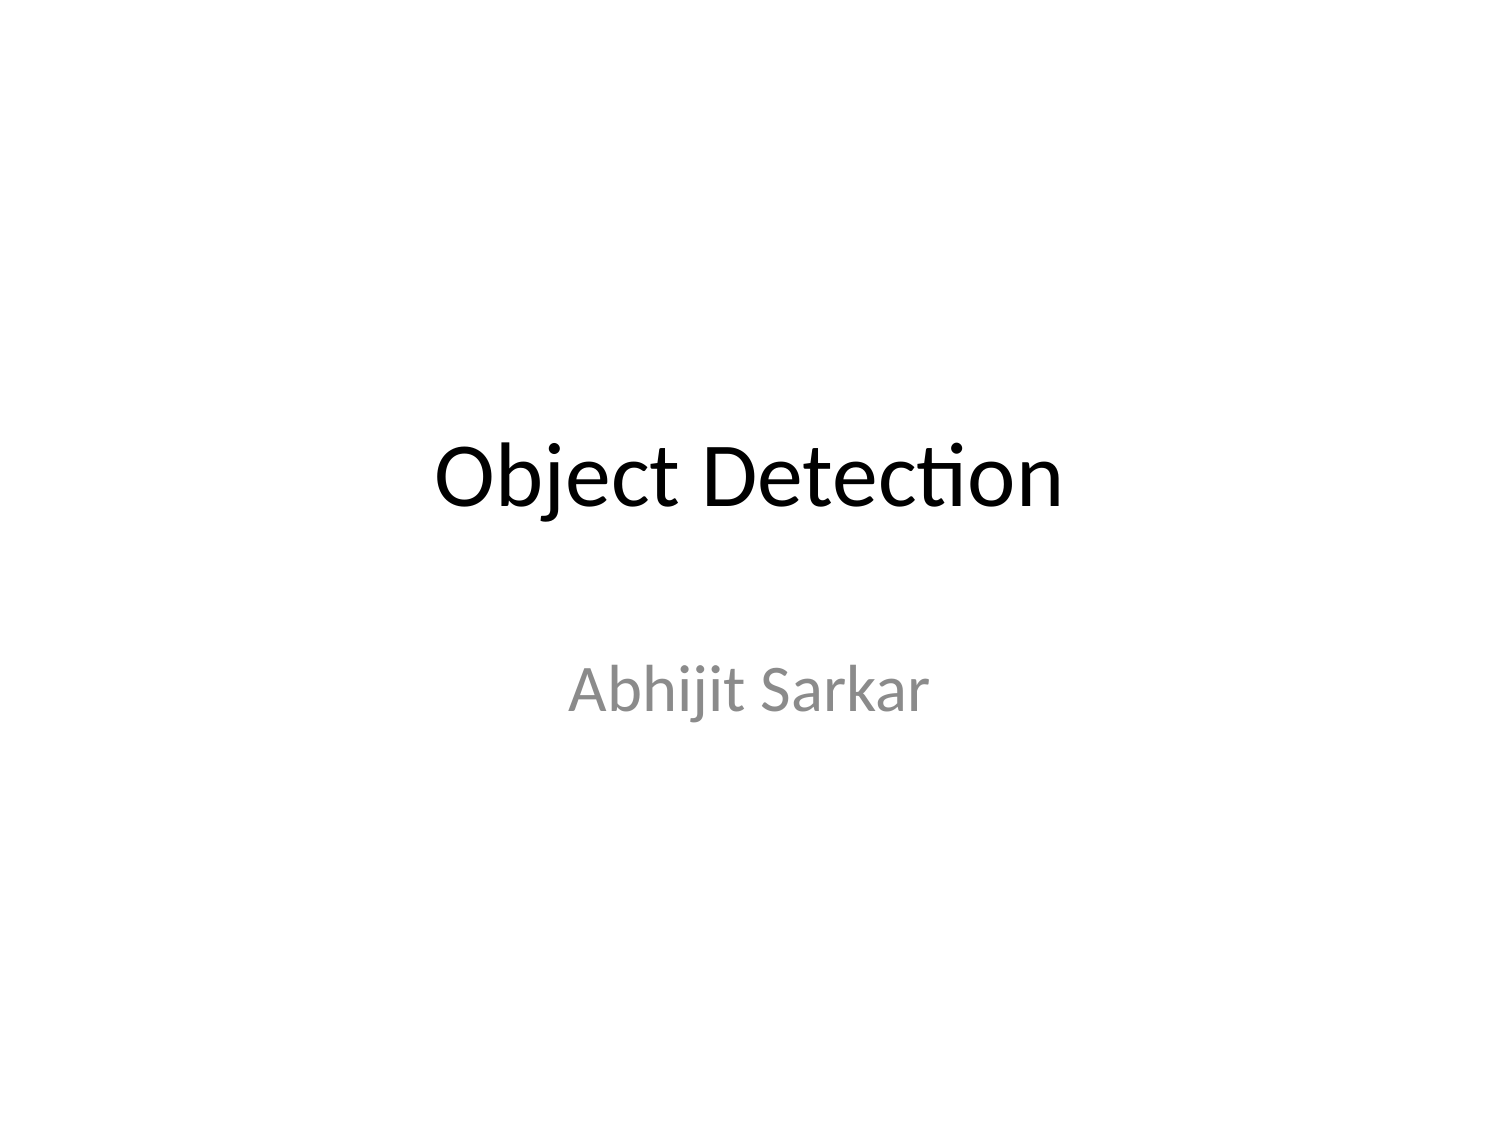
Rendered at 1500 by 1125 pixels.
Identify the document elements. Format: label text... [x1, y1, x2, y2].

subtitle Abhijit Sarkar [225, 637, 1275, 925]
title Object Detection [112, 349, 1388, 591]
